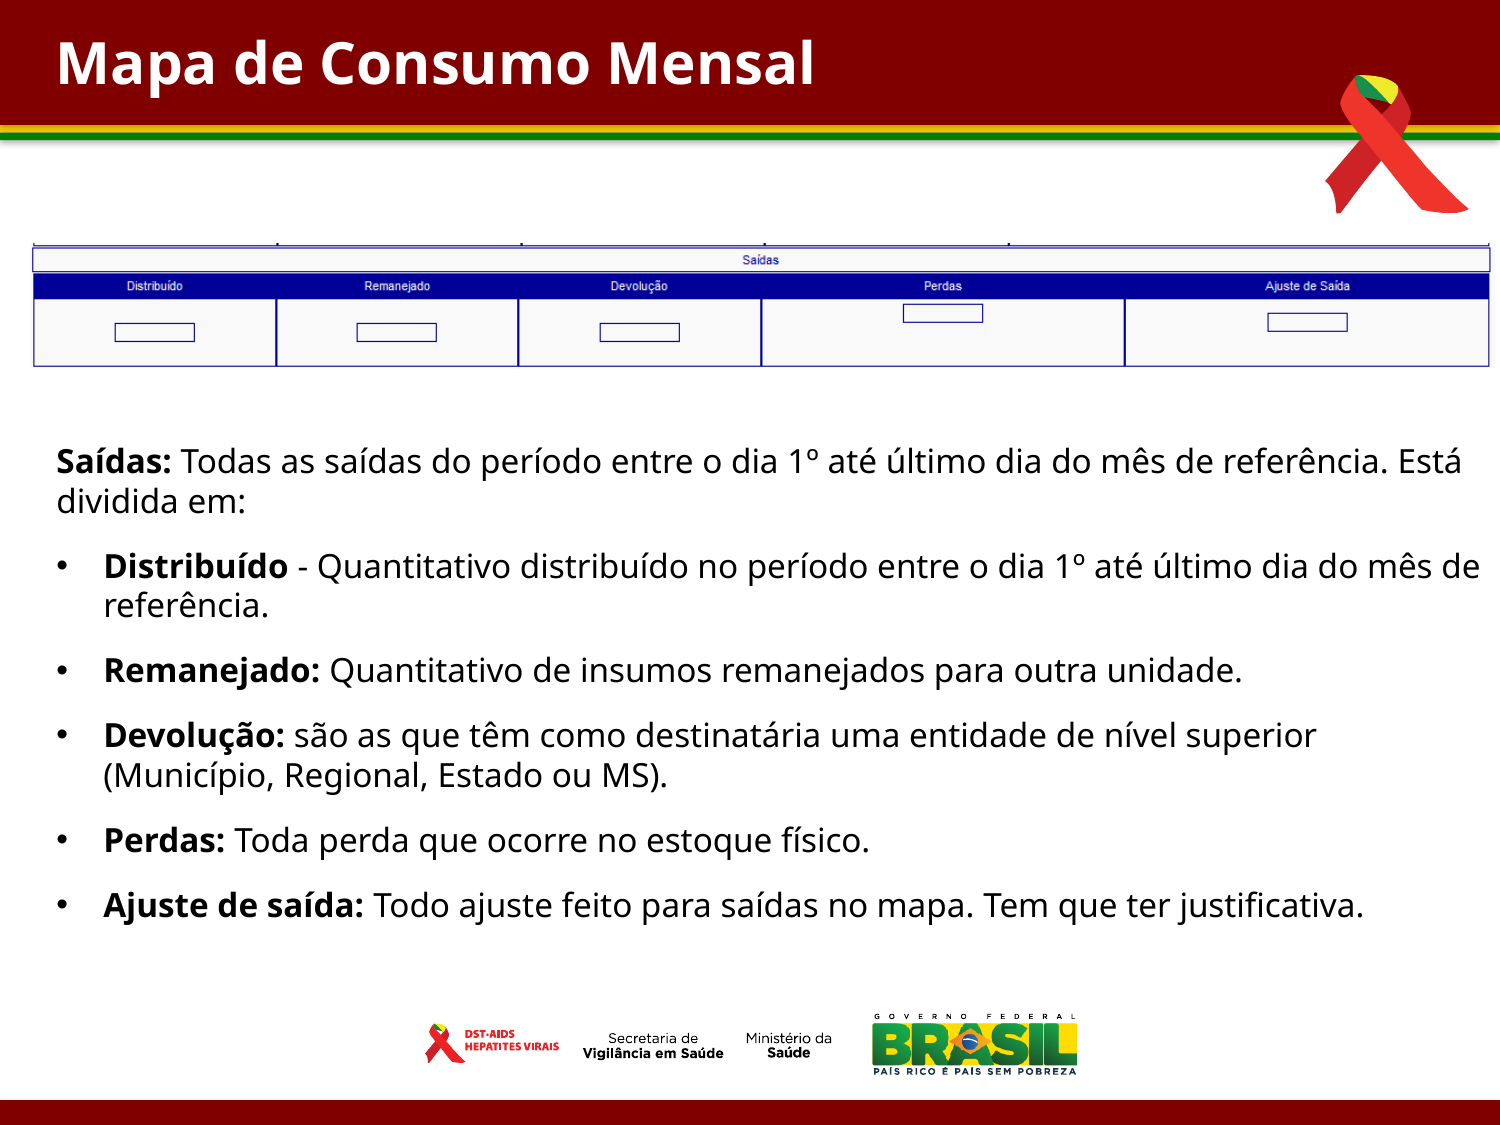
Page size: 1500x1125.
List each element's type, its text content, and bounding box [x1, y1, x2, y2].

text_box Mapa de Consumo Mensal [41, 18, 1465, 104]
picture [30, 243, 1495, 368]
text_box Saídas: Todas as saídas do período entre o dia 1º até último dia do mês de referência. Está dividida em: Distribuído - Quantitativo distribuído no período entre o dia 1º até último dia do mês de referência. Remanejado: Quantitativo de insumos remanejados para outra unidade. Devolução: são as que têm como destinatária uma entidade de nível superior (Município, Regional, Estado ou MS). Perdas: Toda perda que ocorre no estoque físico. Ajuste de saída: Todo ajuste feito para saídas no mapa. Tem que ter justificativa. [41, 432, 1500, 932]
